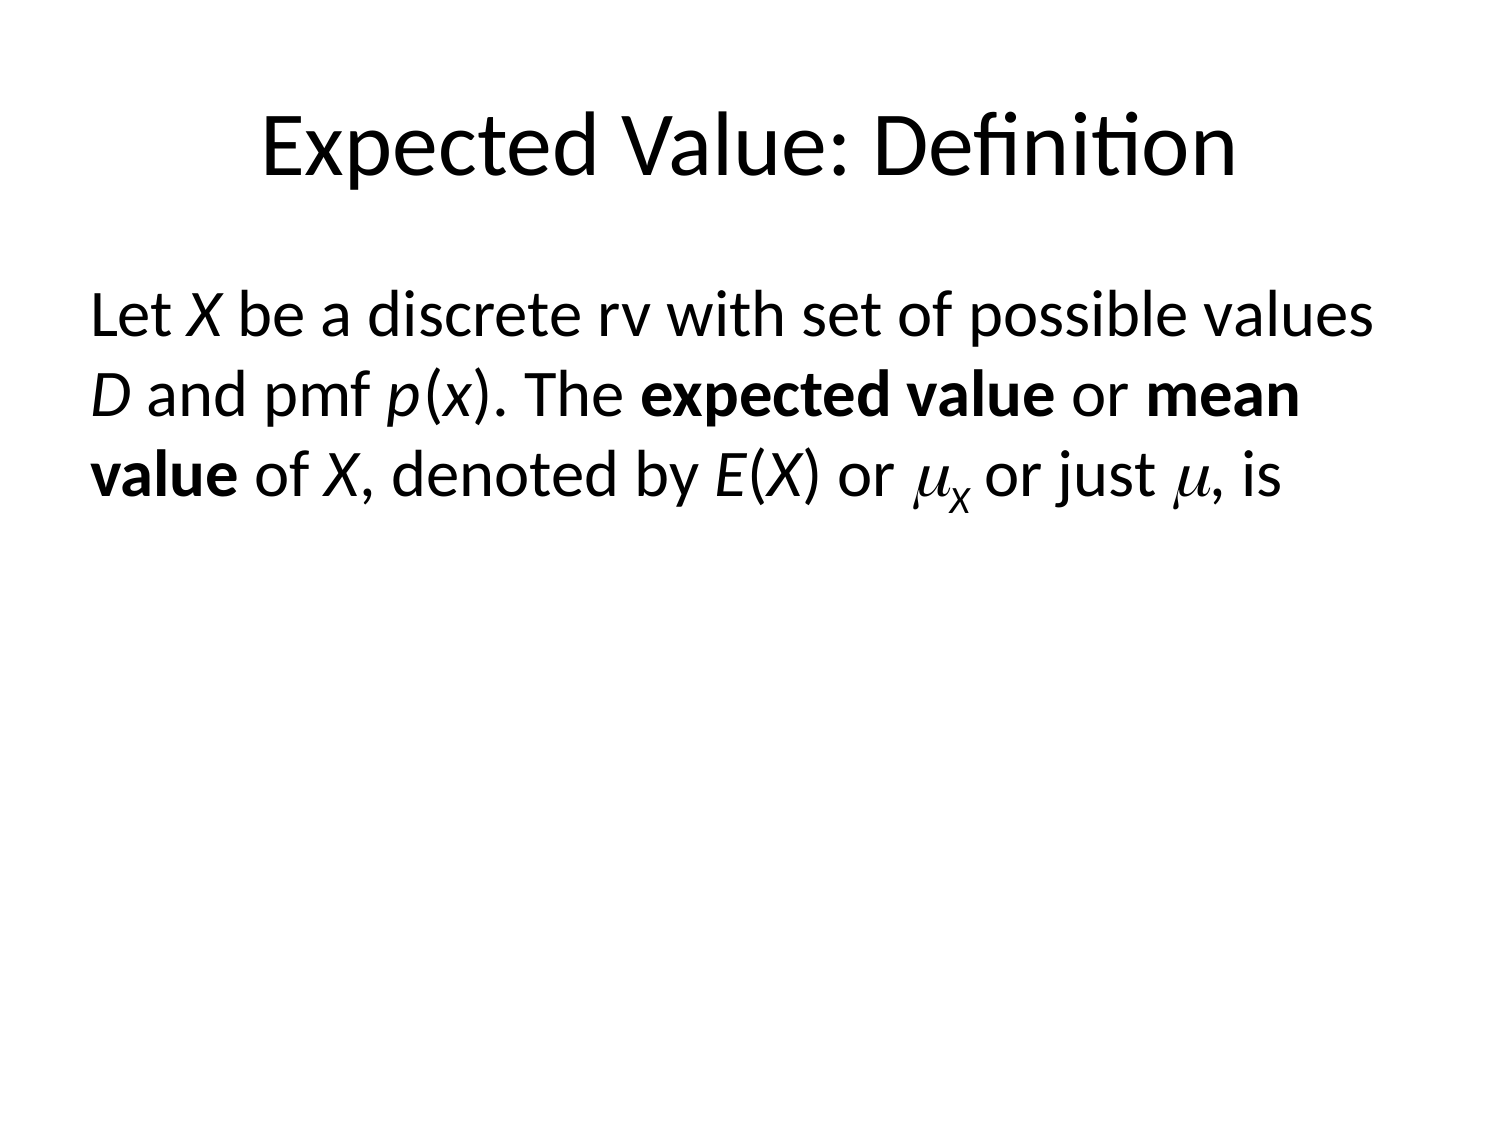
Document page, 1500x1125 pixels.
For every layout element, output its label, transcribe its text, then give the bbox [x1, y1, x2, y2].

title Expected Value: Definition [75, 45, 1425, 233]
